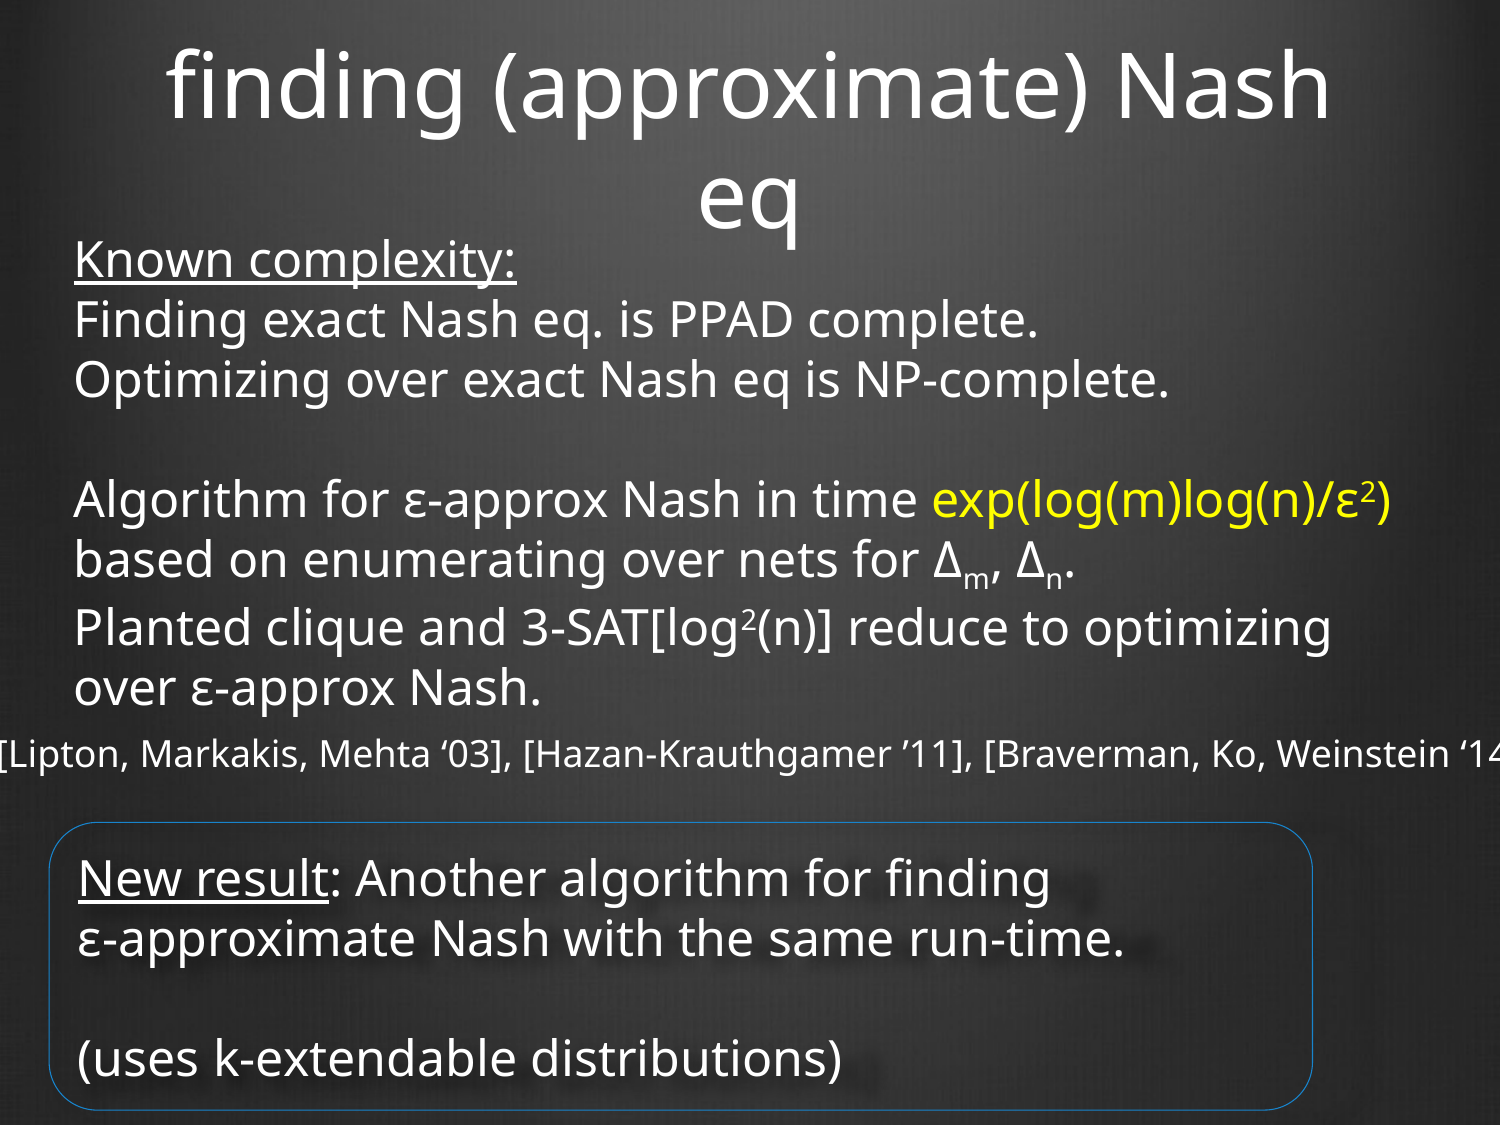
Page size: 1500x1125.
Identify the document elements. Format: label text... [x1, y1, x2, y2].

text_box [Lipton, Markakis, Mehta ‘03], [Hazan-Krauthgamer ’11], [Braverman, Ko, Weinstein ‘14] [0, 722, 1500, 782]
title finding (approximate) Nash eq [112, 19, 1388, 219]
text_box New result: Another algorithm for finding ε-approximate Nash with the same run-time. (uses k-extendable distributions) [48, 821, 1314, 1111]
text_box Known complexity: Finding exact Nash eq. is PPAD complete. Optimizing over exact Nash eq is NP-complete. Algorithm for ε-approx Nash in time exp(log(m)log(n)/ε2) based on enumerating over nets for Δm, Δn. Planted clique and 3-SAT[log2(n)] reduce to optimizing over ε-approx Nash. [59, 219, 1426, 722]
